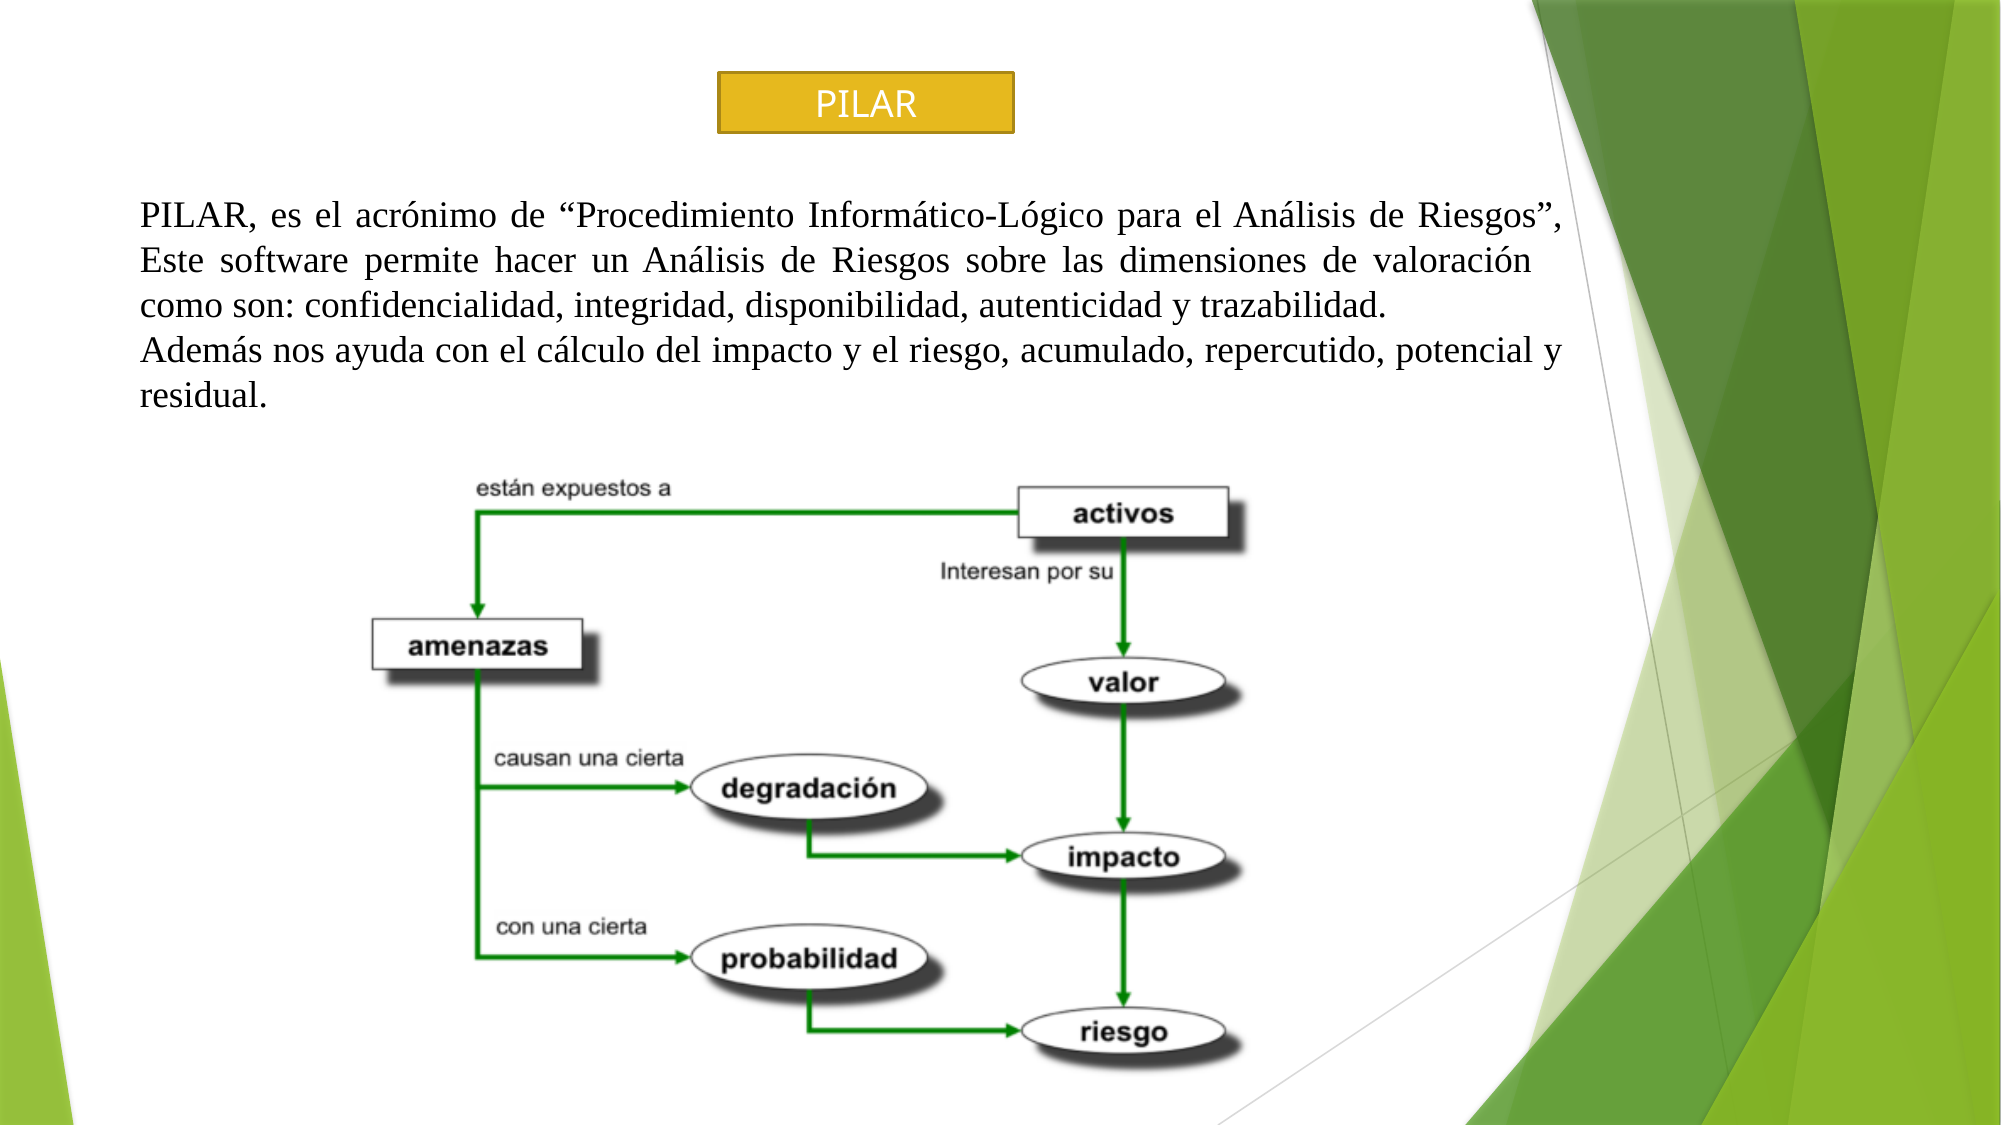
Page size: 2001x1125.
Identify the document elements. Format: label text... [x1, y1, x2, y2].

text_box PILAR [717, 71, 1015, 134]
picture [340, 470, 1263, 1091]
text_box PILAR, es el acrónimo de “Procedimiento Informático-Lógico para el Análisis de Riesgos”, Este software permite hacer un Análisis de Riesgos sobre las dimensiones de valoración como son: confidencialidad, integridad, disponibilidad, autenticidad y trazabilidad. Además nos ayuda con el cálculo del impacto y el riesgo, acumulado, repercutido, potencial y residual. [124, 182, 1580, 468]
